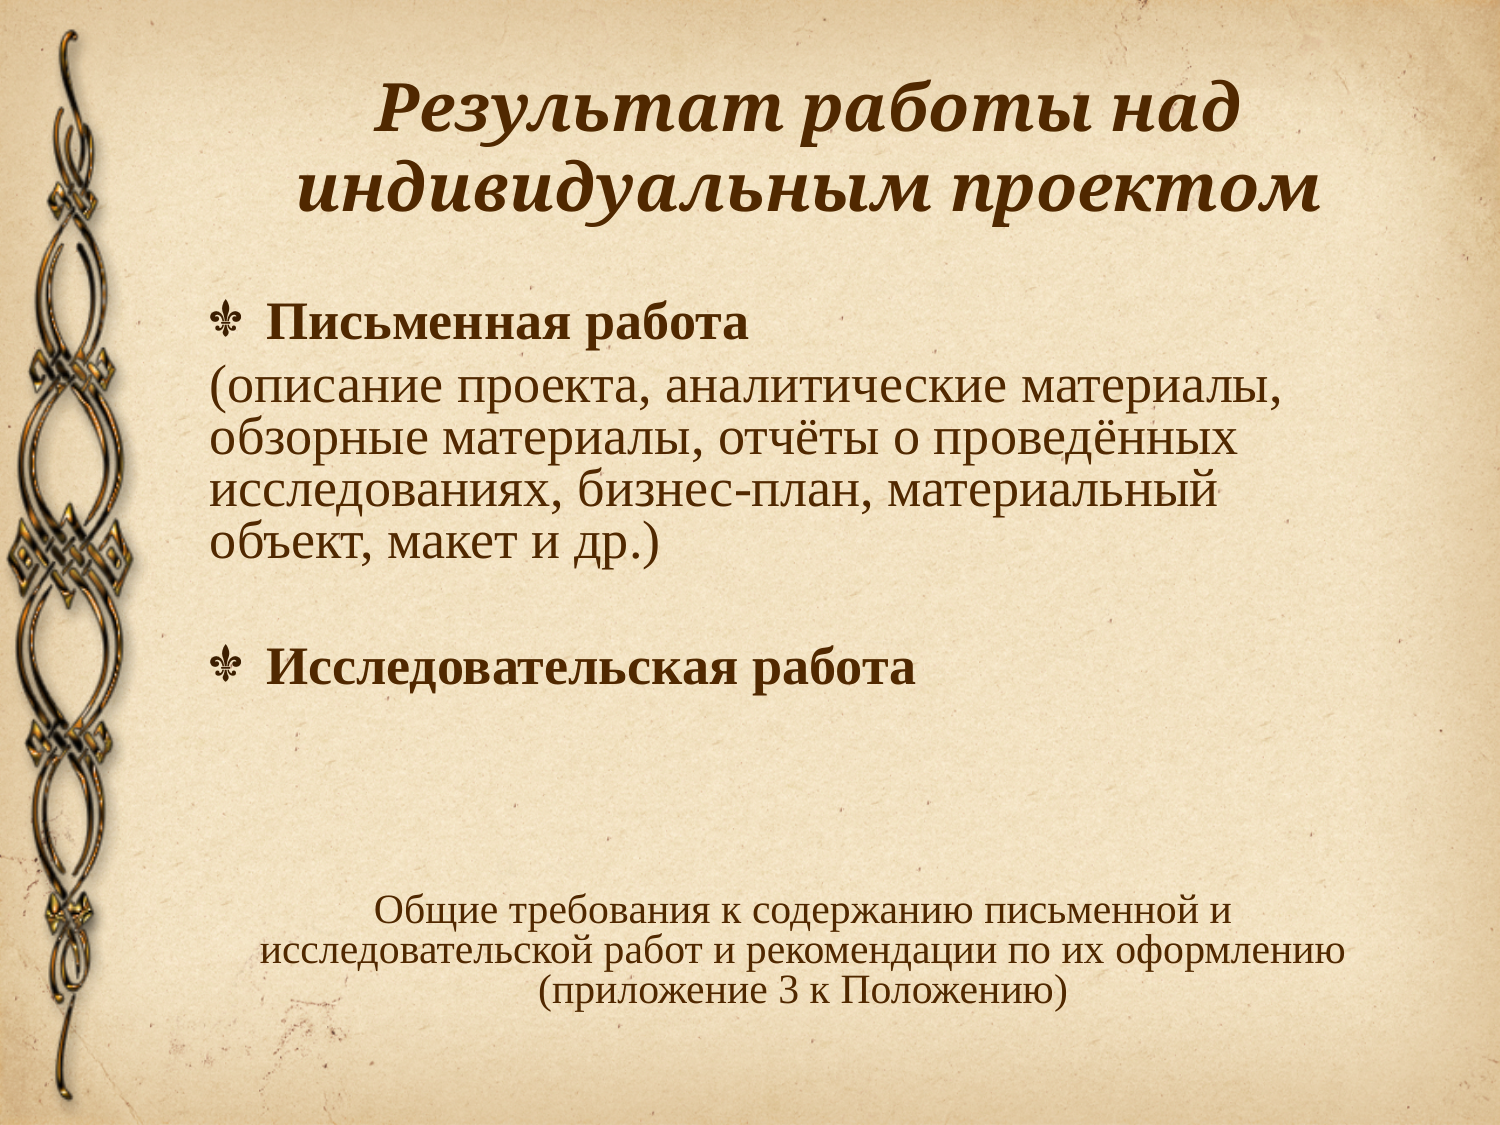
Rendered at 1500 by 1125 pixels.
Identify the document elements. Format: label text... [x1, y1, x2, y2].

title Результат работы над индивидуальным проектом [159, 45, 1459, 244]
picture [209, 643, 242, 682]
picture [0, 0, 148, 1125]
picture [209, 298, 242, 337]
list Письменная работа (описание проекта, аналитические материалы, обзорные материалы, отчёты о проведённых исследованиях, бизнес-план, материальный объект, макет и др.) Исследовательская работа Общие требования к содержанию письменной и исследовательской работ и рекомендации по их оформлению (приложение 3 к Положению) [194, 290, 1412, 1041]
